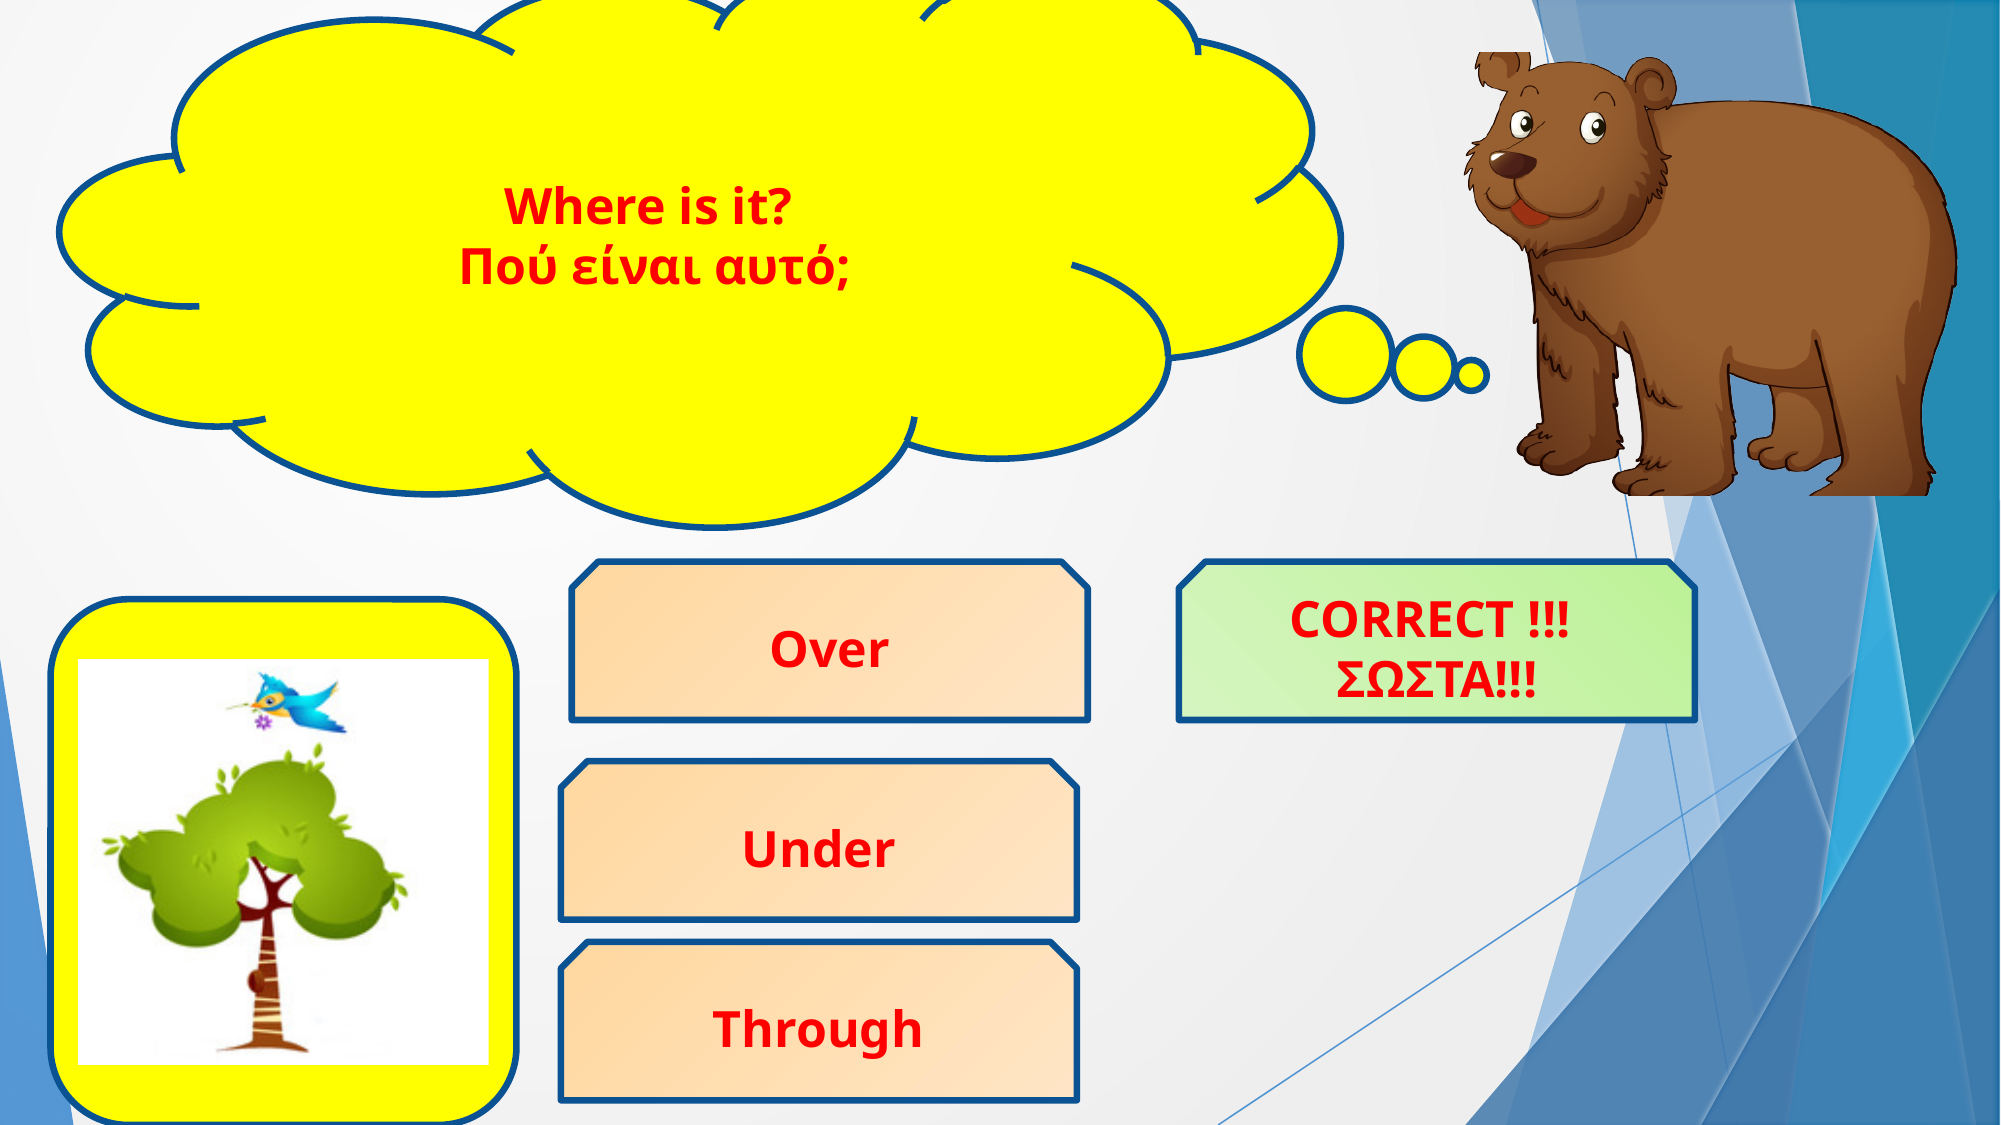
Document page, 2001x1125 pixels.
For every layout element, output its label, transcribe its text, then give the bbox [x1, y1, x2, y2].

text_box [47, 595, 520, 1125]
text_box CORRECT !!! ΣΩΣΤΑ!!! [1175, 558, 1699, 724]
text_box Where is it? Πού είναι αυτό; [55, 0, 1345, 531]
text_box Under [557, 757, 1081, 923]
text_box Through [557, 938, 1081, 1104]
text_box Where is it? Πού είναι αυτό; [1296, 304, 1455, 405]
picture [77, 659, 490, 1066]
text_box Over [568, 558, 1092, 724]
picture [1461, 50, 1958, 497]
